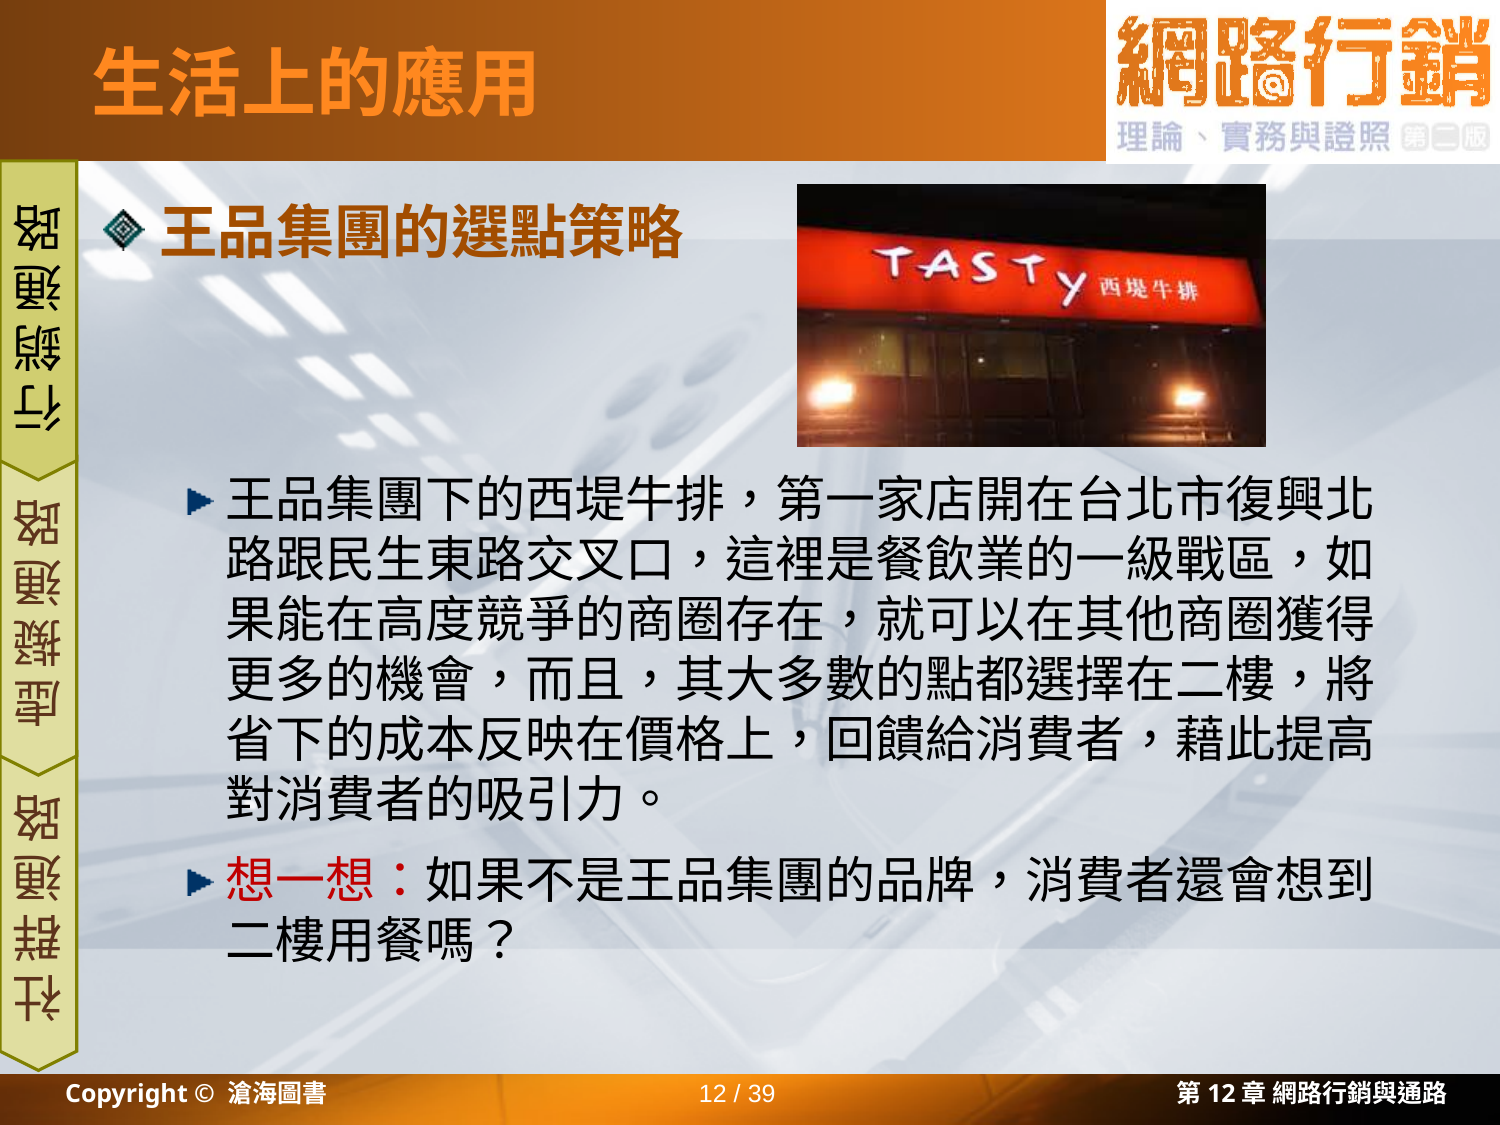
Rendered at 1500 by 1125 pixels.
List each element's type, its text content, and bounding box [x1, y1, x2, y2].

title 生活上的應用 [76, 0, 1176, 162]
picture [1106, 0, 1500, 164]
picture [0, 1074, 1500, 1125]
text_box 行銷通路 [0, 160, 77, 480]
text_box 虛擬通路 [0, 461, 77, 776]
picture [103, 209, 145, 251]
picture [796, 184, 1267, 448]
list 王品集團的選點策略 王品集團下的西堤牛排，第一家店開在台北市復興北路跟民生東路交叉口，這裡是餐飲業的一級戰區，如果能在高度競爭的商圈存在，就可以在其他商圈獲得更多的機會，而且，其大多數的點都選擇在二樓，將省下的成本反映在價格上，回饋給消費者，藉此提高對消費者的吸引力。 想一想：如果不是王品集團的品牌，消費者還會想到二樓用餐嗎？ [88, 187, 1426, 1051]
picture [178, 479, 214, 515]
text_box 社群通路 [0, 757, 77, 1071]
picture [178, 860, 214, 896]
slide_number 12 / 39 [562, 1070, 913, 1114]
slide_number Copyright © 滄海圖書 [49, 1070, 501, 1119]
footer 第12章 網路行銷與通路 [1012, 1070, 1463, 1114]
